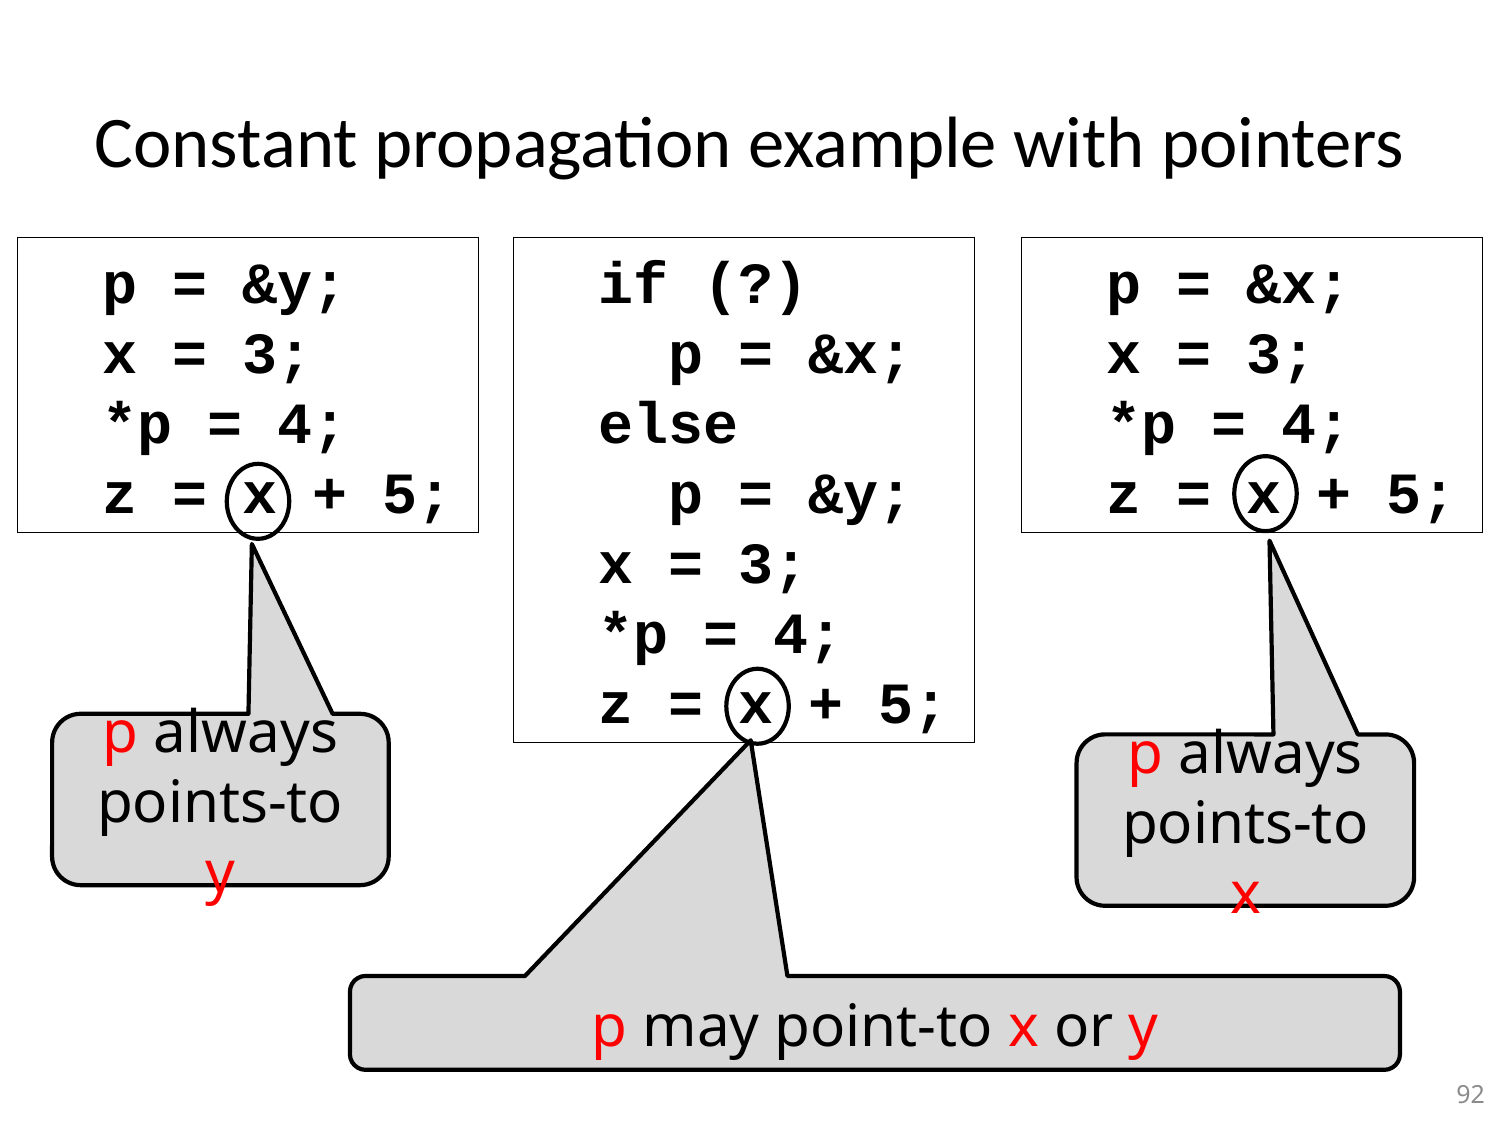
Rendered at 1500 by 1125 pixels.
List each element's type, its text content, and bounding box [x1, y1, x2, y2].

slide_number 92 [1352, 1065, 1500, 1125]
text_box [224, 461, 292, 541]
text_box p may point-to x or y [347, 738, 1403, 1072]
text_box if (?) p = &x; else p = &y; x = 3; *p = 4; z = x + 5; [513, 237, 975, 743]
title Constant propagation example with pointers [75, 45, 1425, 233]
text_box p always points-to x [1074, 538, 1417, 908]
text_box p = &x; x = 3; *p = 4; z = x + 5; [1021, 237, 1483, 533]
text_box p always points-to y [49, 541, 391, 888]
text_box p = &y; x = 3; *p = 4; z = x + 5; [17, 237, 479, 533]
text_box [724, 666, 791, 746]
text_box [1232, 454, 1299, 534]
